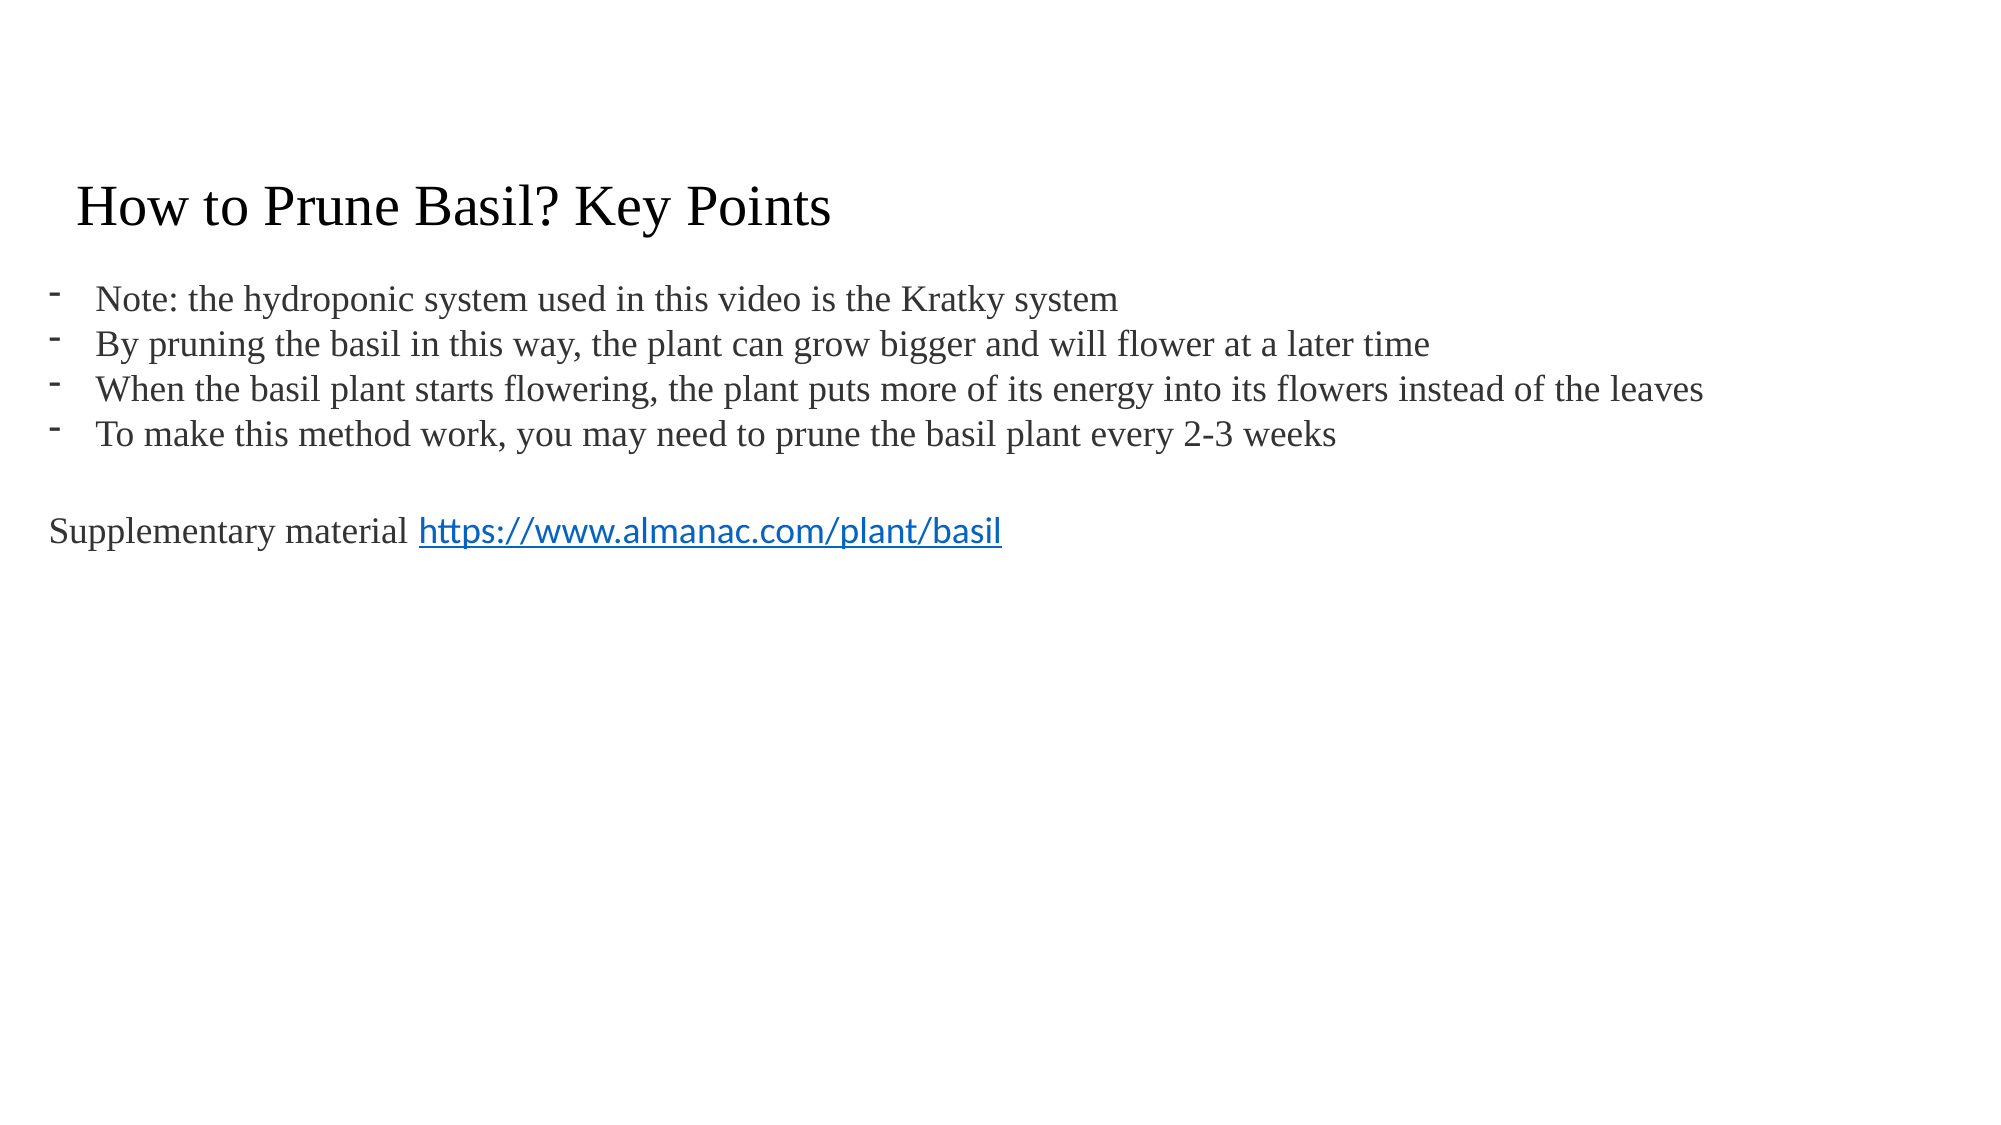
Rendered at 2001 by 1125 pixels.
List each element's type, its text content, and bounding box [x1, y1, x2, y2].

text_box Note: the hydroponic system used in this video is the Kratky system By pruning the basil in this way, the plant can grow bigger and will flower at a later time When the basil plant starts flowering, the plant puts more of its energy into its flowers instead of the leaves To make this method work, you may need to prune the basil plant every 2-3 weeks Supplementary material https://www.almanac.com/plant/basil [33, 266, 1918, 662]
text_box How to Prune Basil? Key Points [61, 149, 1591, 245]
